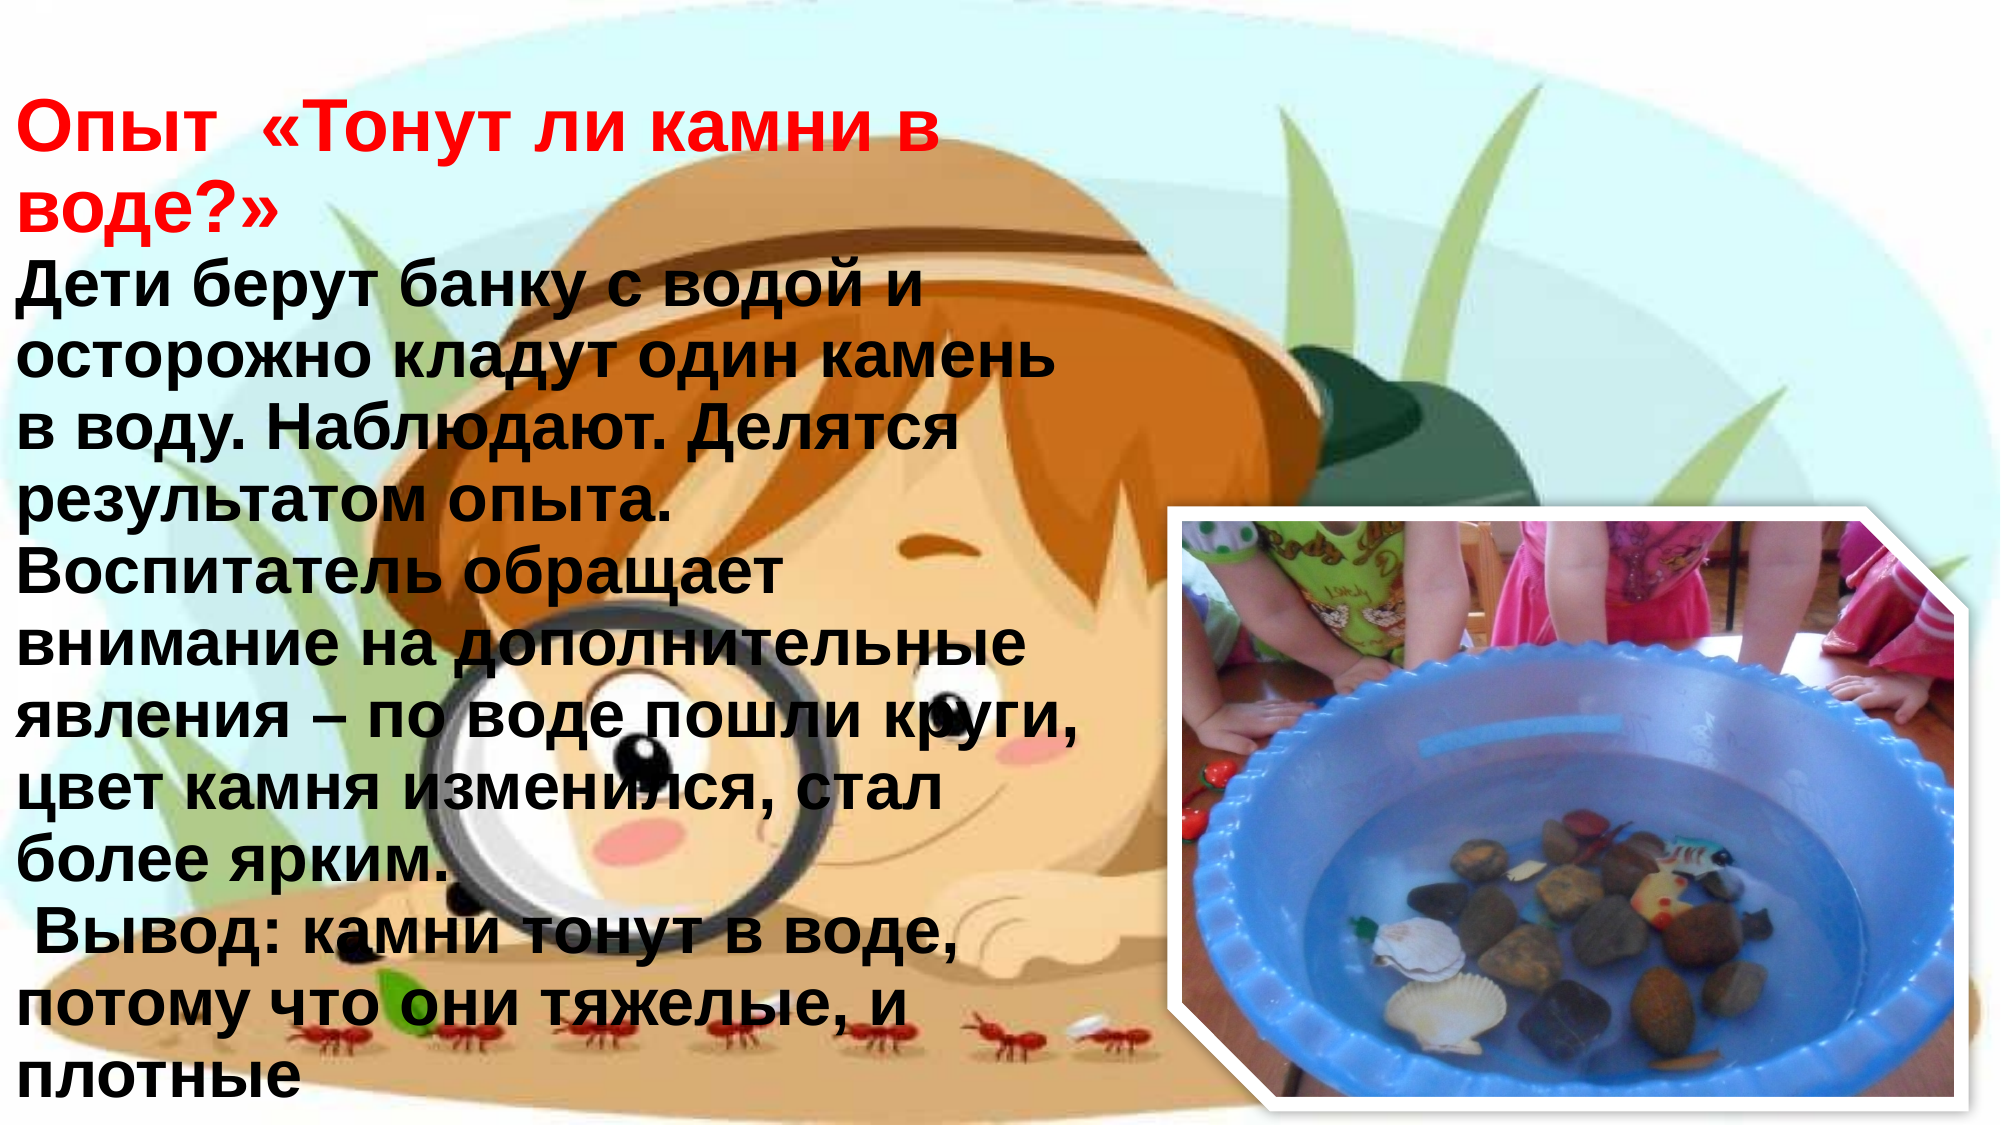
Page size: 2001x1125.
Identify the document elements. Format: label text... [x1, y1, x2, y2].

picture [0, 0, 2001, 1125]
title Опыт «Тонут ли камни в воде?» Дети берут банку с водой и осторожно кладут один камень в воду. Наблюдают. Делятся результатом опыта. Воспитатель обращает внимание на дополнительные явления – по воде пошли круги, цвет камня изменился, стал более ярким. Вывод: камни тонут в воде, потому что они тяжелые, и плотные [0, 490, 1121, 708]
